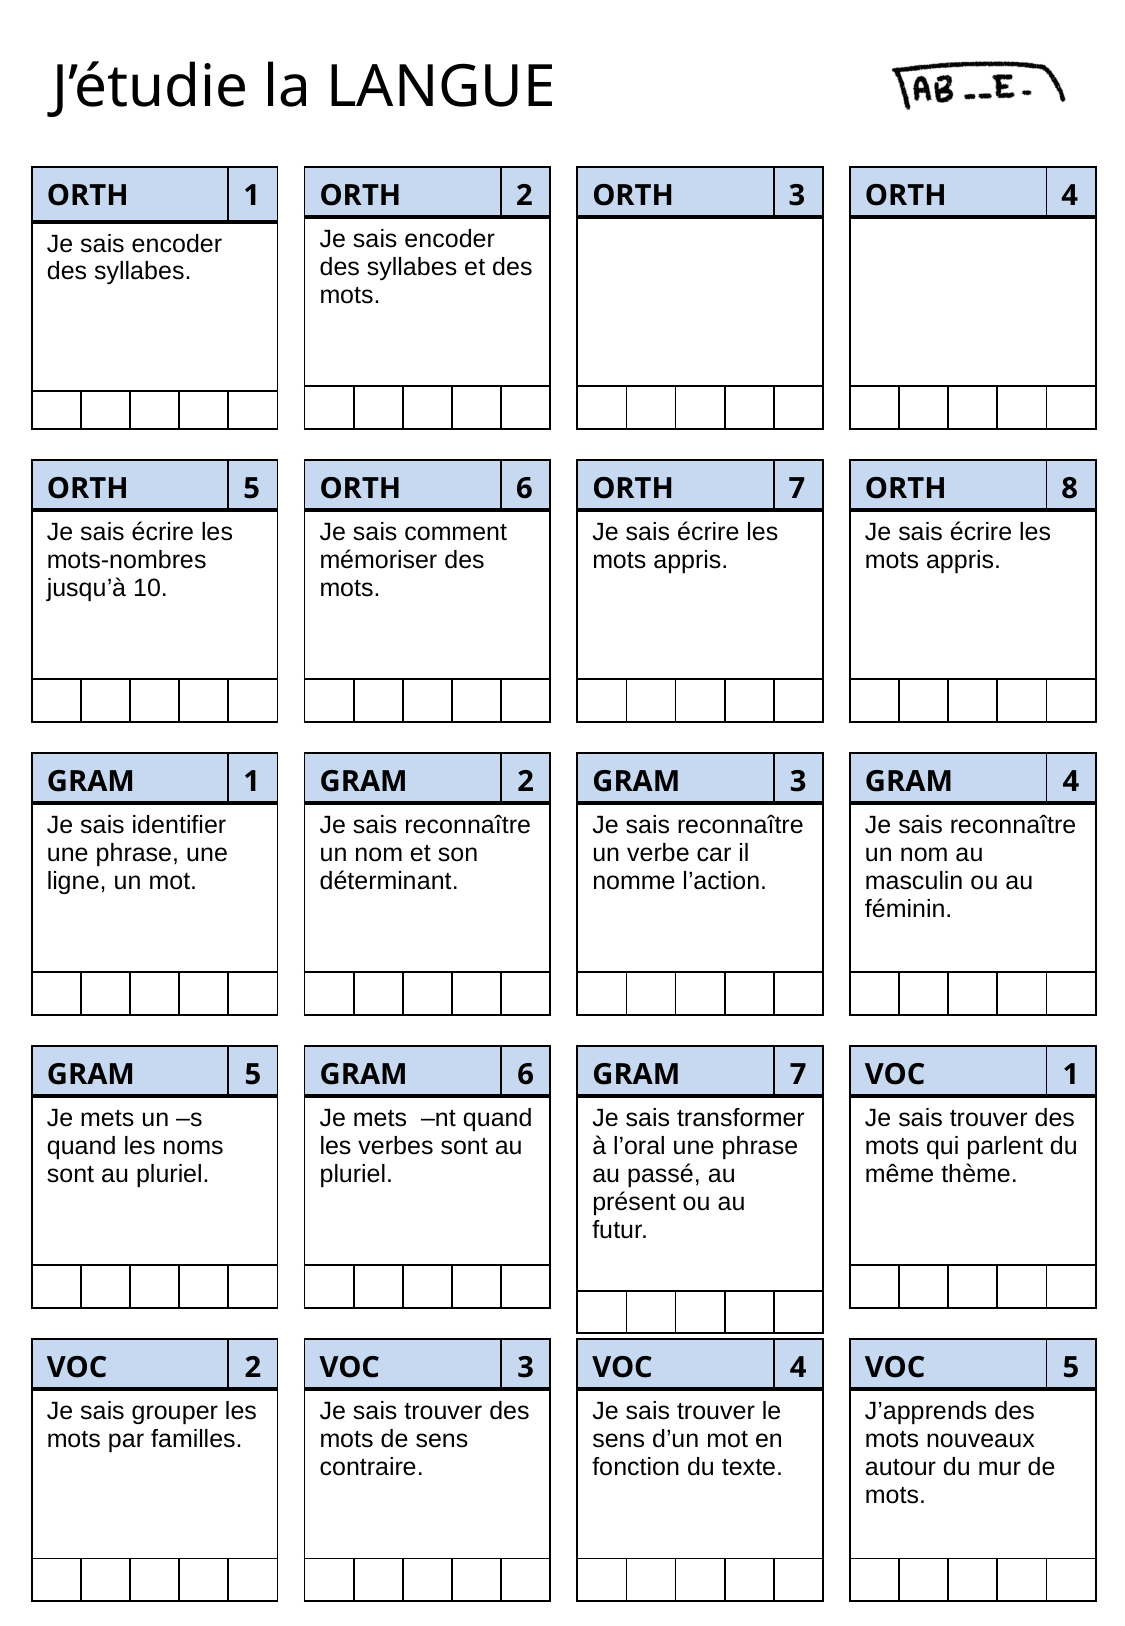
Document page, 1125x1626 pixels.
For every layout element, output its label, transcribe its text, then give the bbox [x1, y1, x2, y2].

table_cell [998, 1266, 1046, 1307]
table_cell [900, 1559, 947, 1600]
table_cell [404, 387, 451, 428]
table_header ORTH [851, 168, 1046, 215]
table_header GRAM [851, 754, 1046, 801]
table_cell [404, 1266, 451, 1307]
table_header 3 [775, 168, 822, 215]
table_cell [851, 1559, 898, 1600]
table_cell [82, 392, 129, 428]
table_cell [33, 392, 80, 428]
table_cell [851, 973, 898, 1014]
table_cell Je mets –nt quand les verbes sont au pluriel. [305, 1098, 549, 1264]
table_header 2 [229, 1340, 277, 1387]
table_cell [900, 680, 947, 721]
table_header 1 [229, 168, 277, 220]
table_cell [180, 1559, 227, 1600]
table_cell [131, 680, 178, 721]
table_cell [578, 219, 822, 385]
table_header VOC [851, 1340, 1046, 1387]
table_cell [578, 387, 626, 428]
table_cell [305, 1266, 353, 1307]
table_cell [33, 1559, 80, 1600]
table_cell Je sais reconnaître un nom et son déterminant. [305, 805, 549, 971]
table_cell [1047, 387, 1095, 428]
table_cell Je sais comment mémoriser des mots. [305, 512, 549, 678]
table_cell [775, 387, 822, 428]
table_header 5 [229, 461, 277, 508]
table_cell [355, 680, 402, 721]
table_cell [453, 1559, 500, 1600]
table_cell [1047, 1559, 1095, 1600]
table_cell [627, 387, 675, 428]
table_header 2 [502, 754, 549, 801]
table_cell [998, 680, 1046, 721]
table_cell Je sais écrire les mots appris. [578, 512, 822, 678]
table_cell [775, 680, 822, 721]
table_cell [502, 1266, 549, 1307]
table_cell Je sais reconnaître un verbe car il nomme l’action. [578, 805, 822, 971]
table_cell [998, 973, 1046, 1014]
table_header 5 [229, 1047, 277, 1094]
table_cell [578, 973, 626, 1014]
table_cell Je sais grouper les mots par familles. [33, 1391, 277, 1558]
table_cell [355, 973, 402, 1014]
table_cell [180, 1266, 227, 1307]
table_header 4 [1047, 168, 1095, 215]
table_cell [502, 680, 549, 721]
table_cell [726, 973, 773, 1014]
table_cell [726, 387, 773, 428]
table_header GRAM [305, 1047, 500, 1094]
table_cell [453, 387, 500, 428]
table_header 4 [1047, 754, 1095, 801]
table_cell [82, 973, 129, 1014]
table_header 6 [502, 461, 549, 508]
table_cell [726, 1292, 773, 1332]
table_header 6 [502, 1047, 549, 1094]
table_cell [578, 1559, 626, 1600]
table_cell [726, 680, 773, 721]
table_cell Je sais trouver le sens d’un mot en fonction du texte. [578, 1391, 822, 1558]
picture [888, 40, 1076, 115]
table_cell [775, 973, 822, 1014]
table_header ORTH [33, 168, 227, 220]
table_cell [453, 680, 500, 721]
table_cell [180, 973, 227, 1014]
table_header VOC [578, 1340, 773, 1387]
table_cell [998, 1559, 1046, 1600]
table_cell [355, 1266, 402, 1307]
table_header ORTH [33, 461, 227, 508]
table_cell [453, 1266, 500, 1307]
table_header ORTH [305, 168, 500, 215]
table_cell [131, 392, 178, 428]
table_cell Je sais trouver des mots qui parlent du même thème. [851, 1098, 1095, 1264]
table_cell [404, 1559, 451, 1600]
table_cell [33, 680, 80, 721]
table_cell [131, 1266, 178, 1307]
table_cell J’apprends des mots nouveaux autour du mur de mots. [851, 1391, 1095, 1558]
table_cell [726, 1559, 773, 1600]
table_cell [1047, 680, 1095, 721]
table_cell Je mets un –s quand les noms sont au pluriel. [33, 1098, 277, 1264]
table_cell Je sais transformer à l’oral une phrase au passé, au présent ou au futur. [578, 1098, 822, 1290]
table_cell [33, 973, 80, 1014]
table_header 1 [229, 754, 277, 801]
table_cell [1047, 973, 1095, 1014]
table_header ORTH [578, 168, 773, 215]
table_cell [131, 1559, 178, 1600]
table_cell [900, 1266, 947, 1307]
table_cell [404, 680, 451, 721]
table_cell [502, 1559, 549, 1600]
table_cell [627, 1292, 675, 1332]
table_header 3 [775, 754, 822, 801]
table_header VOC [305, 1340, 500, 1387]
table_cell [676, 1559, 724, 1600]
table_header GRAM [33, 1047, 227, 1094]
table_cell [229, 392, 277, 428]
table_cell Je sais écrire les mots-nombres jusqu’à 10. [33, 512, 277, 678]
table_cell [404, 973, 451, 1014]
table_header GRAM [578, 754, 773, 801]
table_cell Je sais trouver des mots de sens contraire. [305, 1391, 549, 1558]
table_cell [900, 387, 947, 428]
table_cell [578, 680, 626, 721]
table_cell [131, 973, 178, 1014]
table_cell [229, 1559, 277, 1600]
table_cell [949, 680, 996, 721]
table_cell [453, 973, 500, 1014]
table_cell [949, 1559, 996, 1600]
text_box J’étudie la LANGUE [37, 41, 1114, 127]
table_cell [949, 387, 996, 428]
table_header ORTH [578, 461, 773, 508]
table_cell [627, 1559, 675, 1600]
table_cell Je sais identifier une phrase, une ligne, un mot. [33, 805, 277, 971]
table_cell [775, 1292, 822, 1332]
table_cell [627, 680, 675, 721]
table_header 3 [502, 1340, 549, 1387]
table_cell [355, 387, 402, 428]
table_cell [502, 973, 549, 1014]
table_cell [82, 680, 129, 721]
table_cell [851, 387, 898, 428]
table_header 5 [1047, 1340, 1095, 1387]
table_cell [180, 680, 227, 721]
table_cell [229, 973, 277, 1014]
table_cell [305, 387, 353, 428]
table_header GRAM [305, 754, 500, 801]
table_cell [676, 387, 724, 428]
table_cell [676, 973, 724, 1014]
table_cell [180, 392, 227, 428]
table_cell [676, 1292, 724, 1332]
table_cell [900, 973, 947, 1014]
table_header ORTH [305, 461, 500, 508]
table_cell [82, 1266, 129, 1307]
table_cell [949, 1266, 996, 1307]
table_header 8 [1047, 461, 1095, 508]
table_cell [355, 1559, 402, 1600]
table_header 4 [775, 1340, 822, 1387]
table_cell [82, 1559, 129, 1600]
table_header 7 [775, 1047, 822, 1094]
table_header GRAM [33, 754, 227, 801]
table_cell [33, 1266, 80, 1307]
table_header GRAM [578, 1047, 773, 1094]
table_cell [949, 973, 996, 1014]
table_header VOC [851, 1047, 1046, 1094]
table_cell [676, 680, 724, 721]
table_cell [229, 1266, 277, 1307]
table_header ORTH [851, 461, 1046, 508]
table_cell [1047, 1266, 1095, 1307]
table_header 2 [502, 168, 549, 215]
table_cell Je sais encoder des syllabes. [33, 224, 277, 390]
table_cell [502, 387, 549, 428]
table_cell [229, 680, 277, 721]
table_cell [305, 680, 353, 721]
table_cell [851, 1266, 898, 1307]
table_cell [305, 1559, 353, 1600]
table_cell [305, 973, 353, 1014]
table_cell [851, 219, 1095, 385]
table_header 7 [775, 461, 822, 508]
table_header 1 [1047, 1047, 1095, 1094]
table_cell Je sais encoder des syllabes et des mots. [305, 219, 549, 385]
table_header VOC [33, 1340, 227, 1387]
table_cell [775, 1559, 822, 1600]
table_cell Je sais reconnaître un nom au masculin ou au féminin. [851, 805, 1095, 971]
table_cell [851, 680, 898, 721]
table_cell [578, 1292, 626, 1332]
table_cell [627, 973, 675, 1014]
table_cell Je sais écrire les mots appris. [851, 512, 1095, 678]
table_cell [998, 387, 1046, 428]
